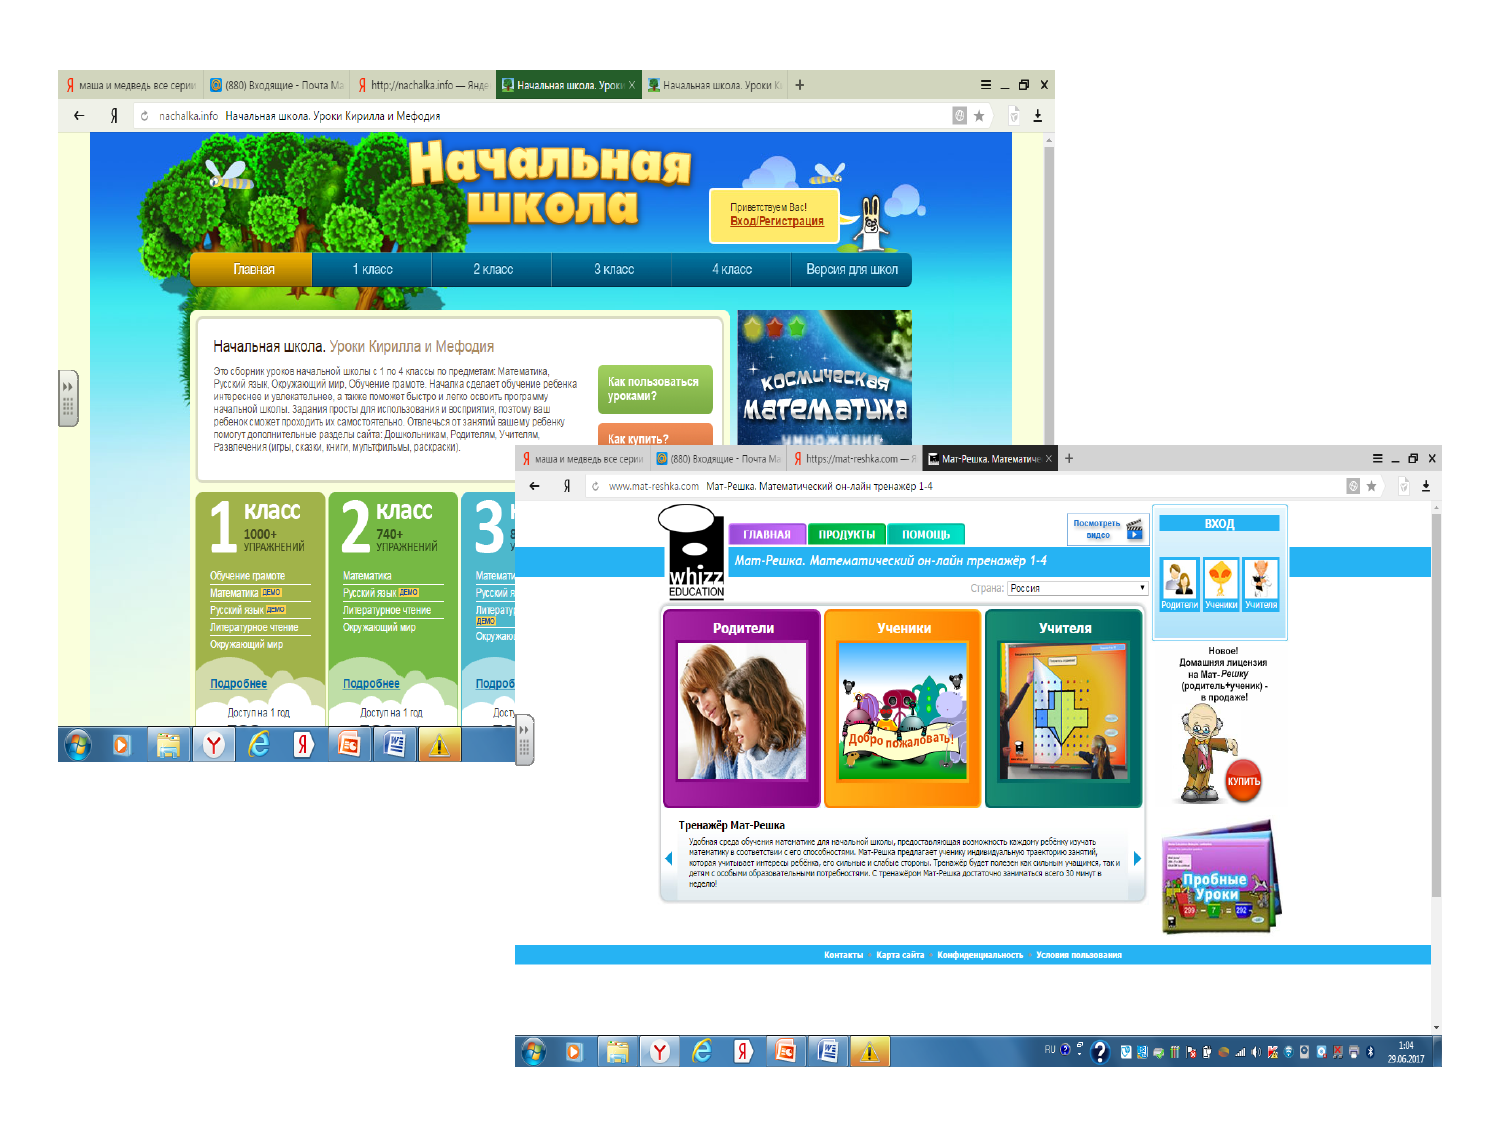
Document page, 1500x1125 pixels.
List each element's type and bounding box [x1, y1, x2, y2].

picture [58, 70, 1442, 1067]
